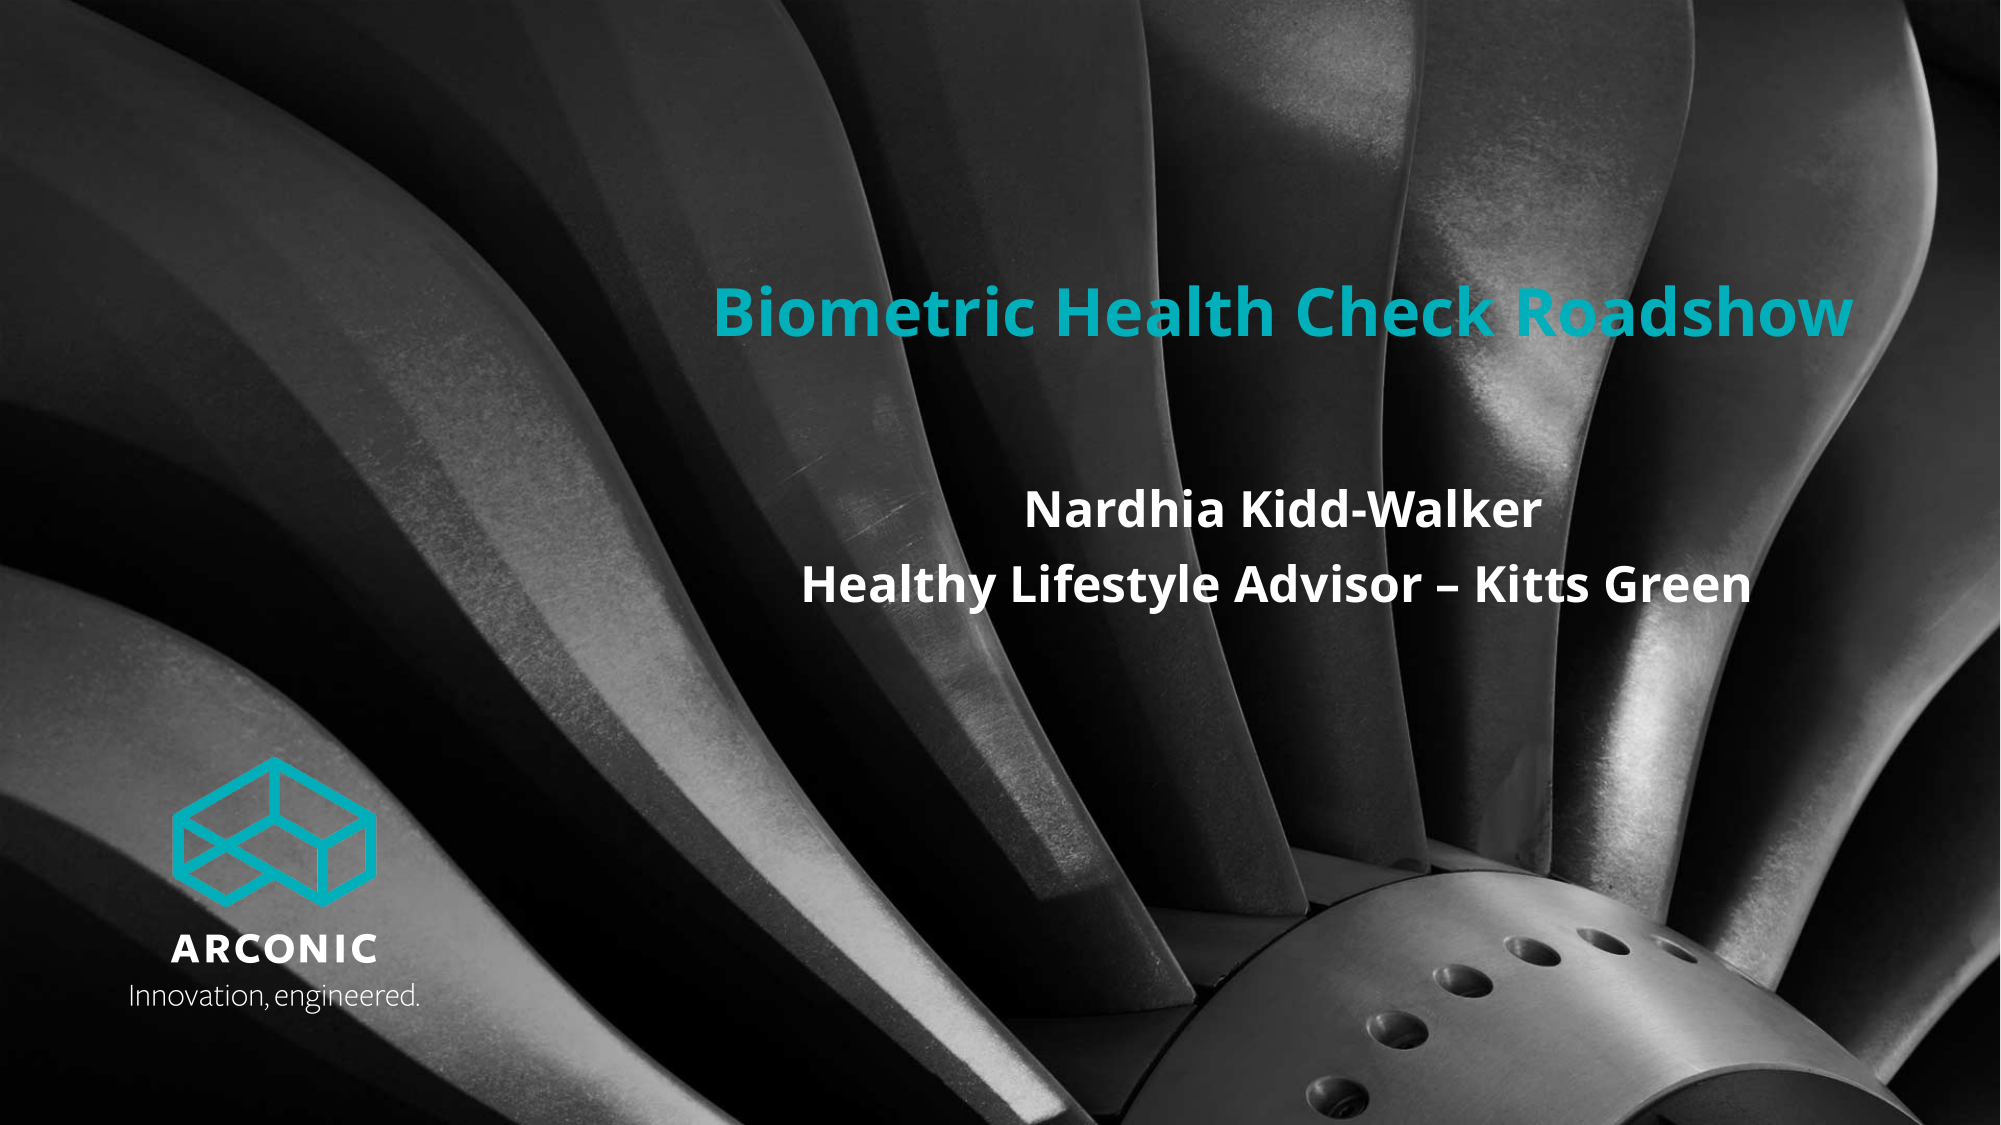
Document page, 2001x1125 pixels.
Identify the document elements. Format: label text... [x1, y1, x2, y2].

picture [0, 0, 2001, 1125]
title Biometric Health Check Roadshow [644, 209, 1923, 359]
subtitle Nardhia Kidd-Walker Healthy Lifestyle Advisor – Kitts Green [644, 477, 1923, 668]
